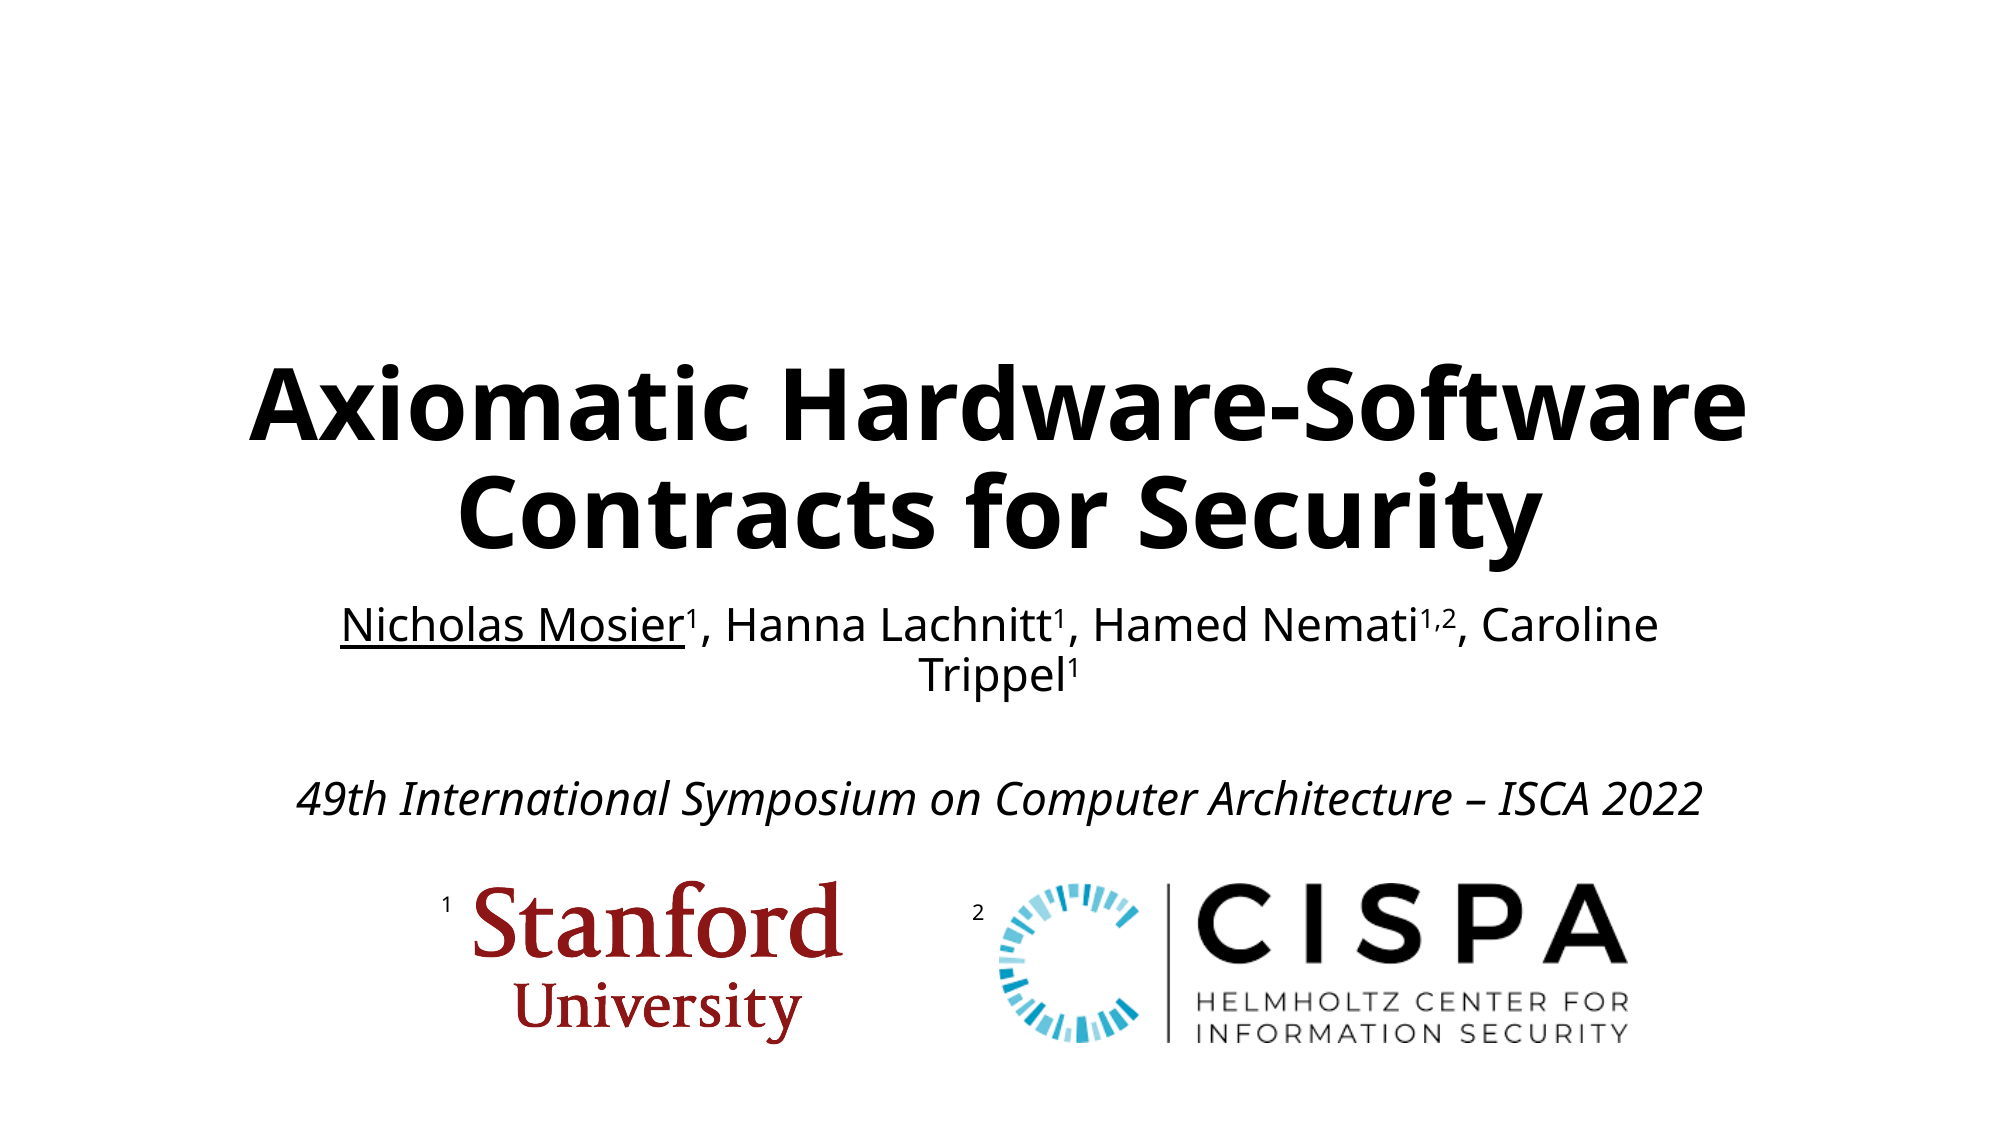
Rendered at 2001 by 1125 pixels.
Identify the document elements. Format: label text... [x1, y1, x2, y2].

title Axiomatic Hardware-Software Contracts for Security [202, 185, 1798, 578]
picture [999, 883, 1628, 1043]
picture [426, 831, 893, 1095]
text_box 2 [957, 886, 999, 947]
subtitle Nicholas Mosier1, Hanna Lachnitt1, Hamed Nemati1,2, Caroline Trippel1 49th International Symposium on Computer Architecture – ISCA 2022 [249, 594, 1750, 867]
